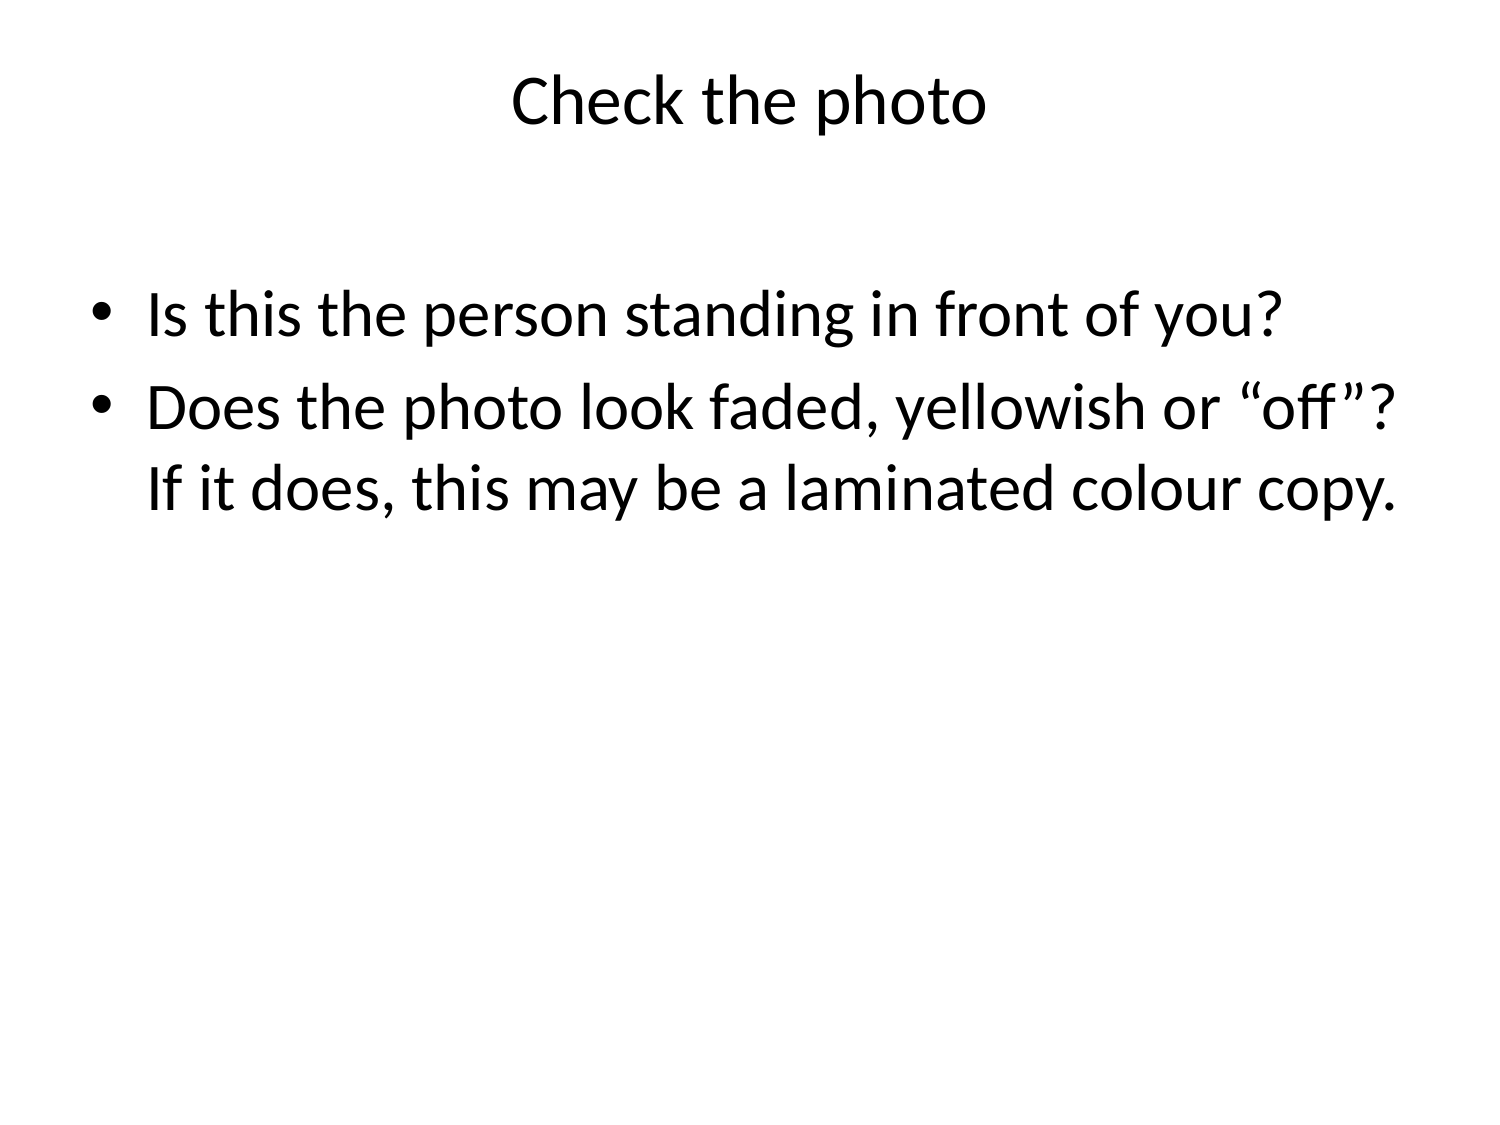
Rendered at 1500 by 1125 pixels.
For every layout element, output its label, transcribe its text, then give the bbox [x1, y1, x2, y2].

title Check the photo [75, 45, 1425, 233]
list Is this the person standing in front of you? Does the photo look faded, yellowish or “off”? If it does, this may be a laminated colour copy. [75, 262, 1425, 1005]
